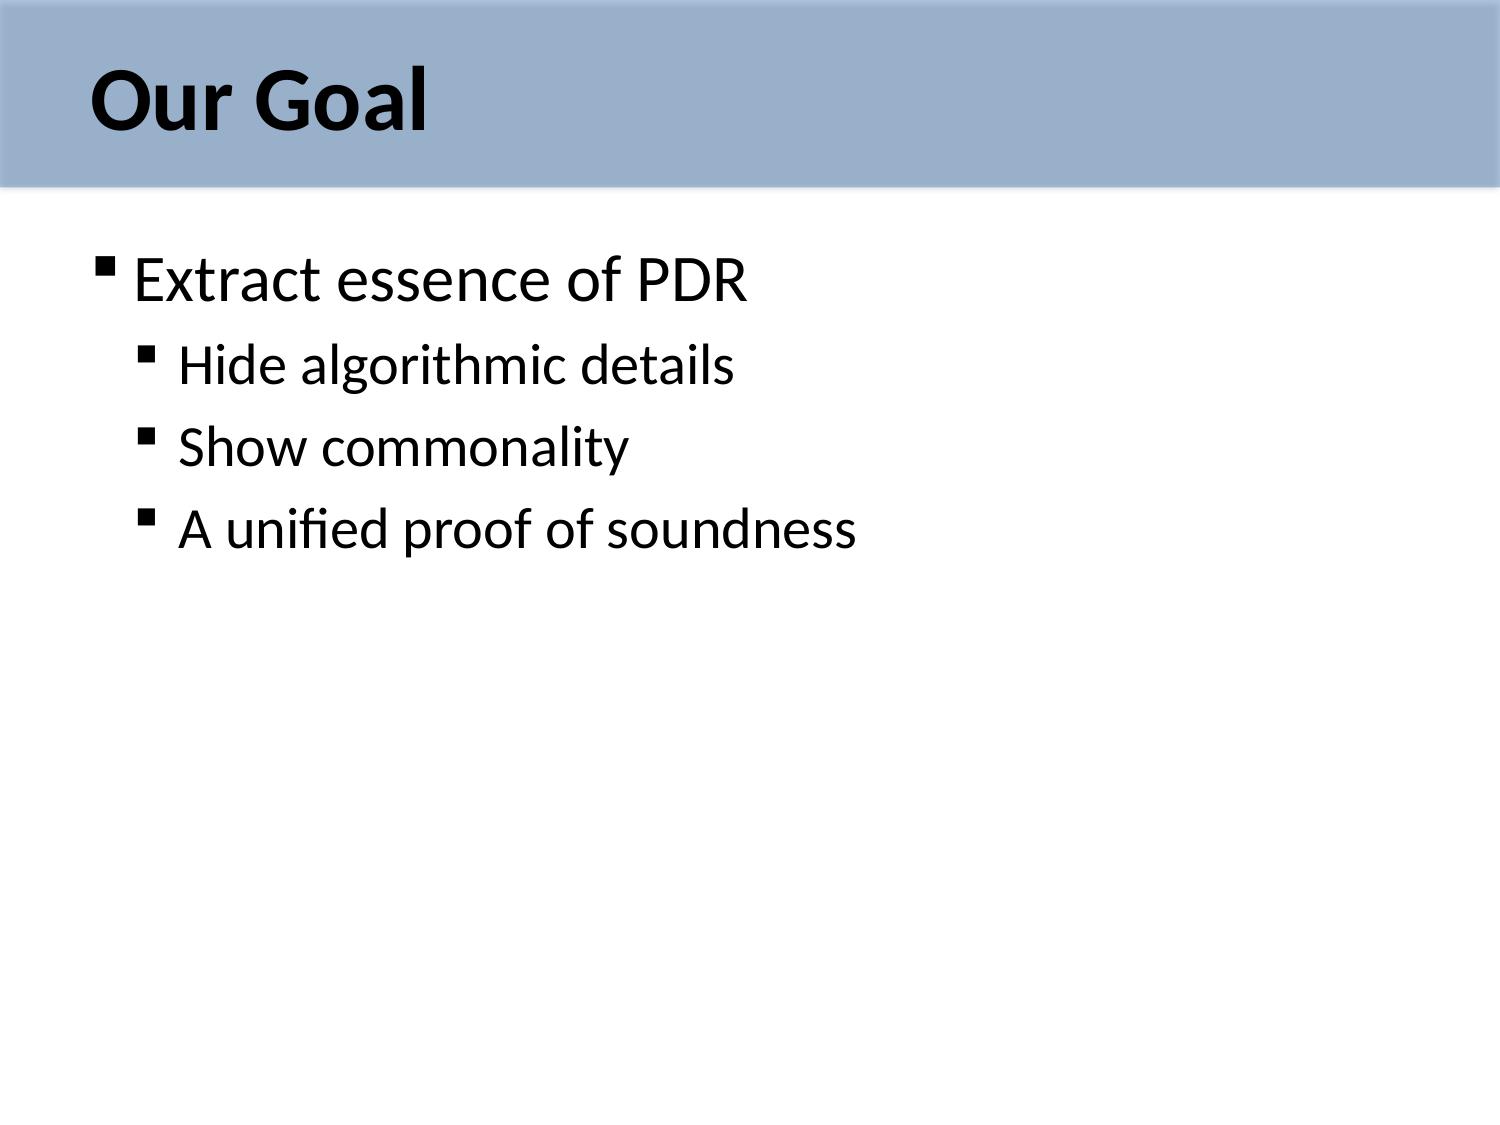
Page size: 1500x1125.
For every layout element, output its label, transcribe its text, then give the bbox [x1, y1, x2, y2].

title Our Goal [75, 0, 1500, 188]
list Extract essence of PDR Hide algorithmic details Show commonality A unified proof of soundness [75, 227, 1425, 1043]
